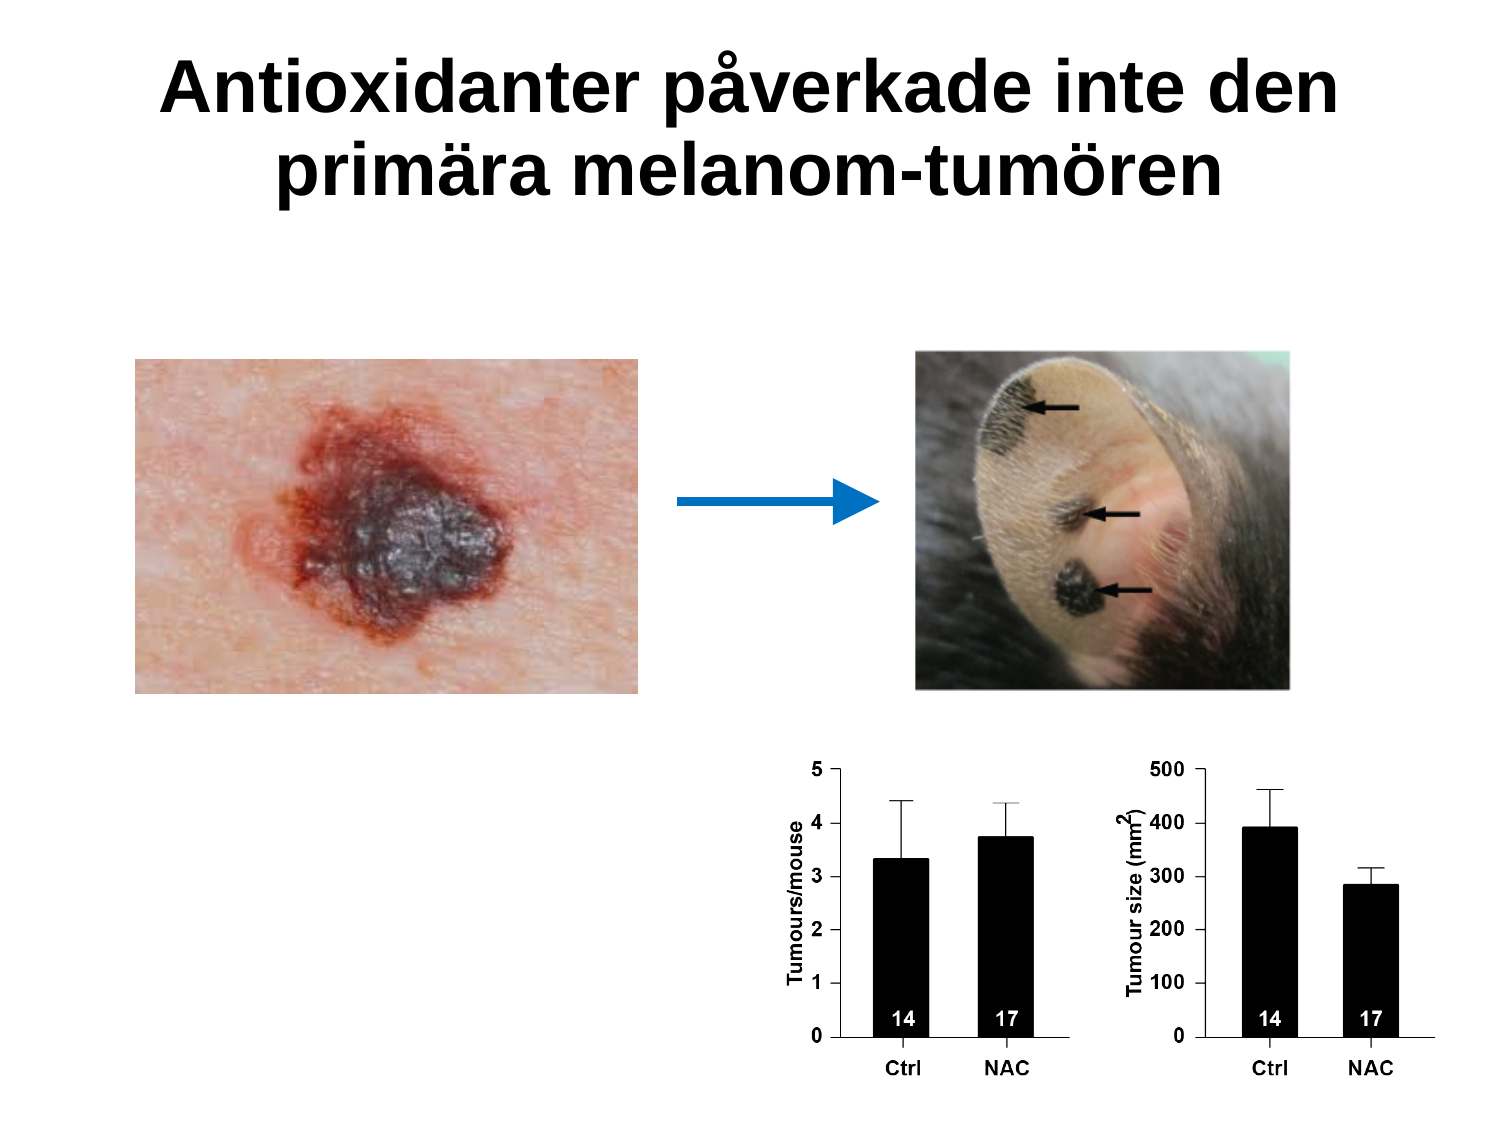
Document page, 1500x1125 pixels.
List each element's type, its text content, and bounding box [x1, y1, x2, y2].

picture [915, 348, 1292, 695]
text_box Antioxidanter påverkade inte den primära melanom-tumören [0, 36, 1500, 218]
picture [761, 739, 1436, 1083]
picture [135, 359, 638, 695]
